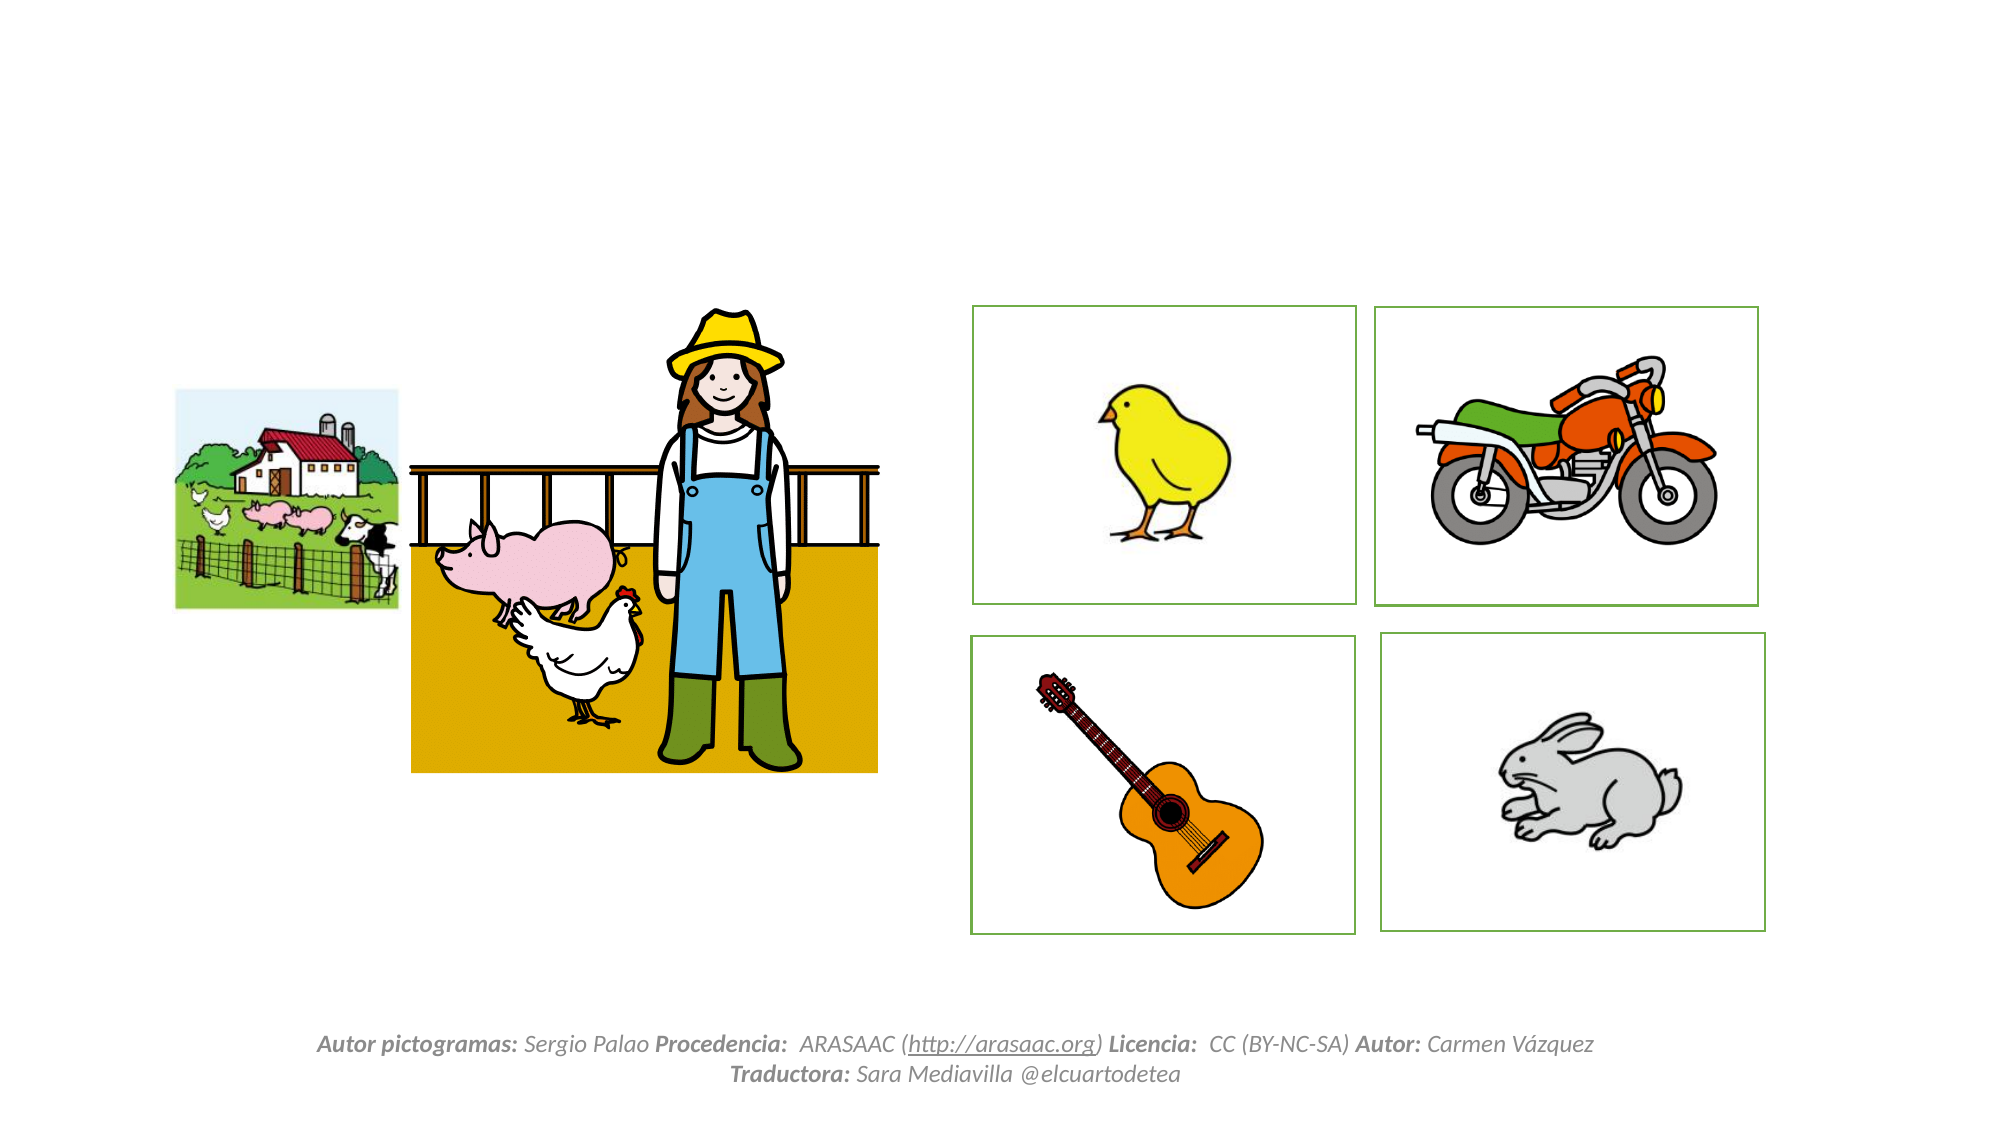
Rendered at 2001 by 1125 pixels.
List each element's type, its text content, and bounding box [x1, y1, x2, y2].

picture [1024, 665, 1275, 916]
picture [1412, 296, 1721, 604]
picture [172, 299, 887, 784]
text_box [971, 305, 1765, 934]
footer Autor pictogramas: Sergio Palao Procedencia: ARASAAC (http://arasaac.org) Licencia: CC (BY-NC-SA) Autor: Carmen Vázquez Traductora: Sara Mediavilla @elcuartodetea [249, 1042, 1662, 1103]
